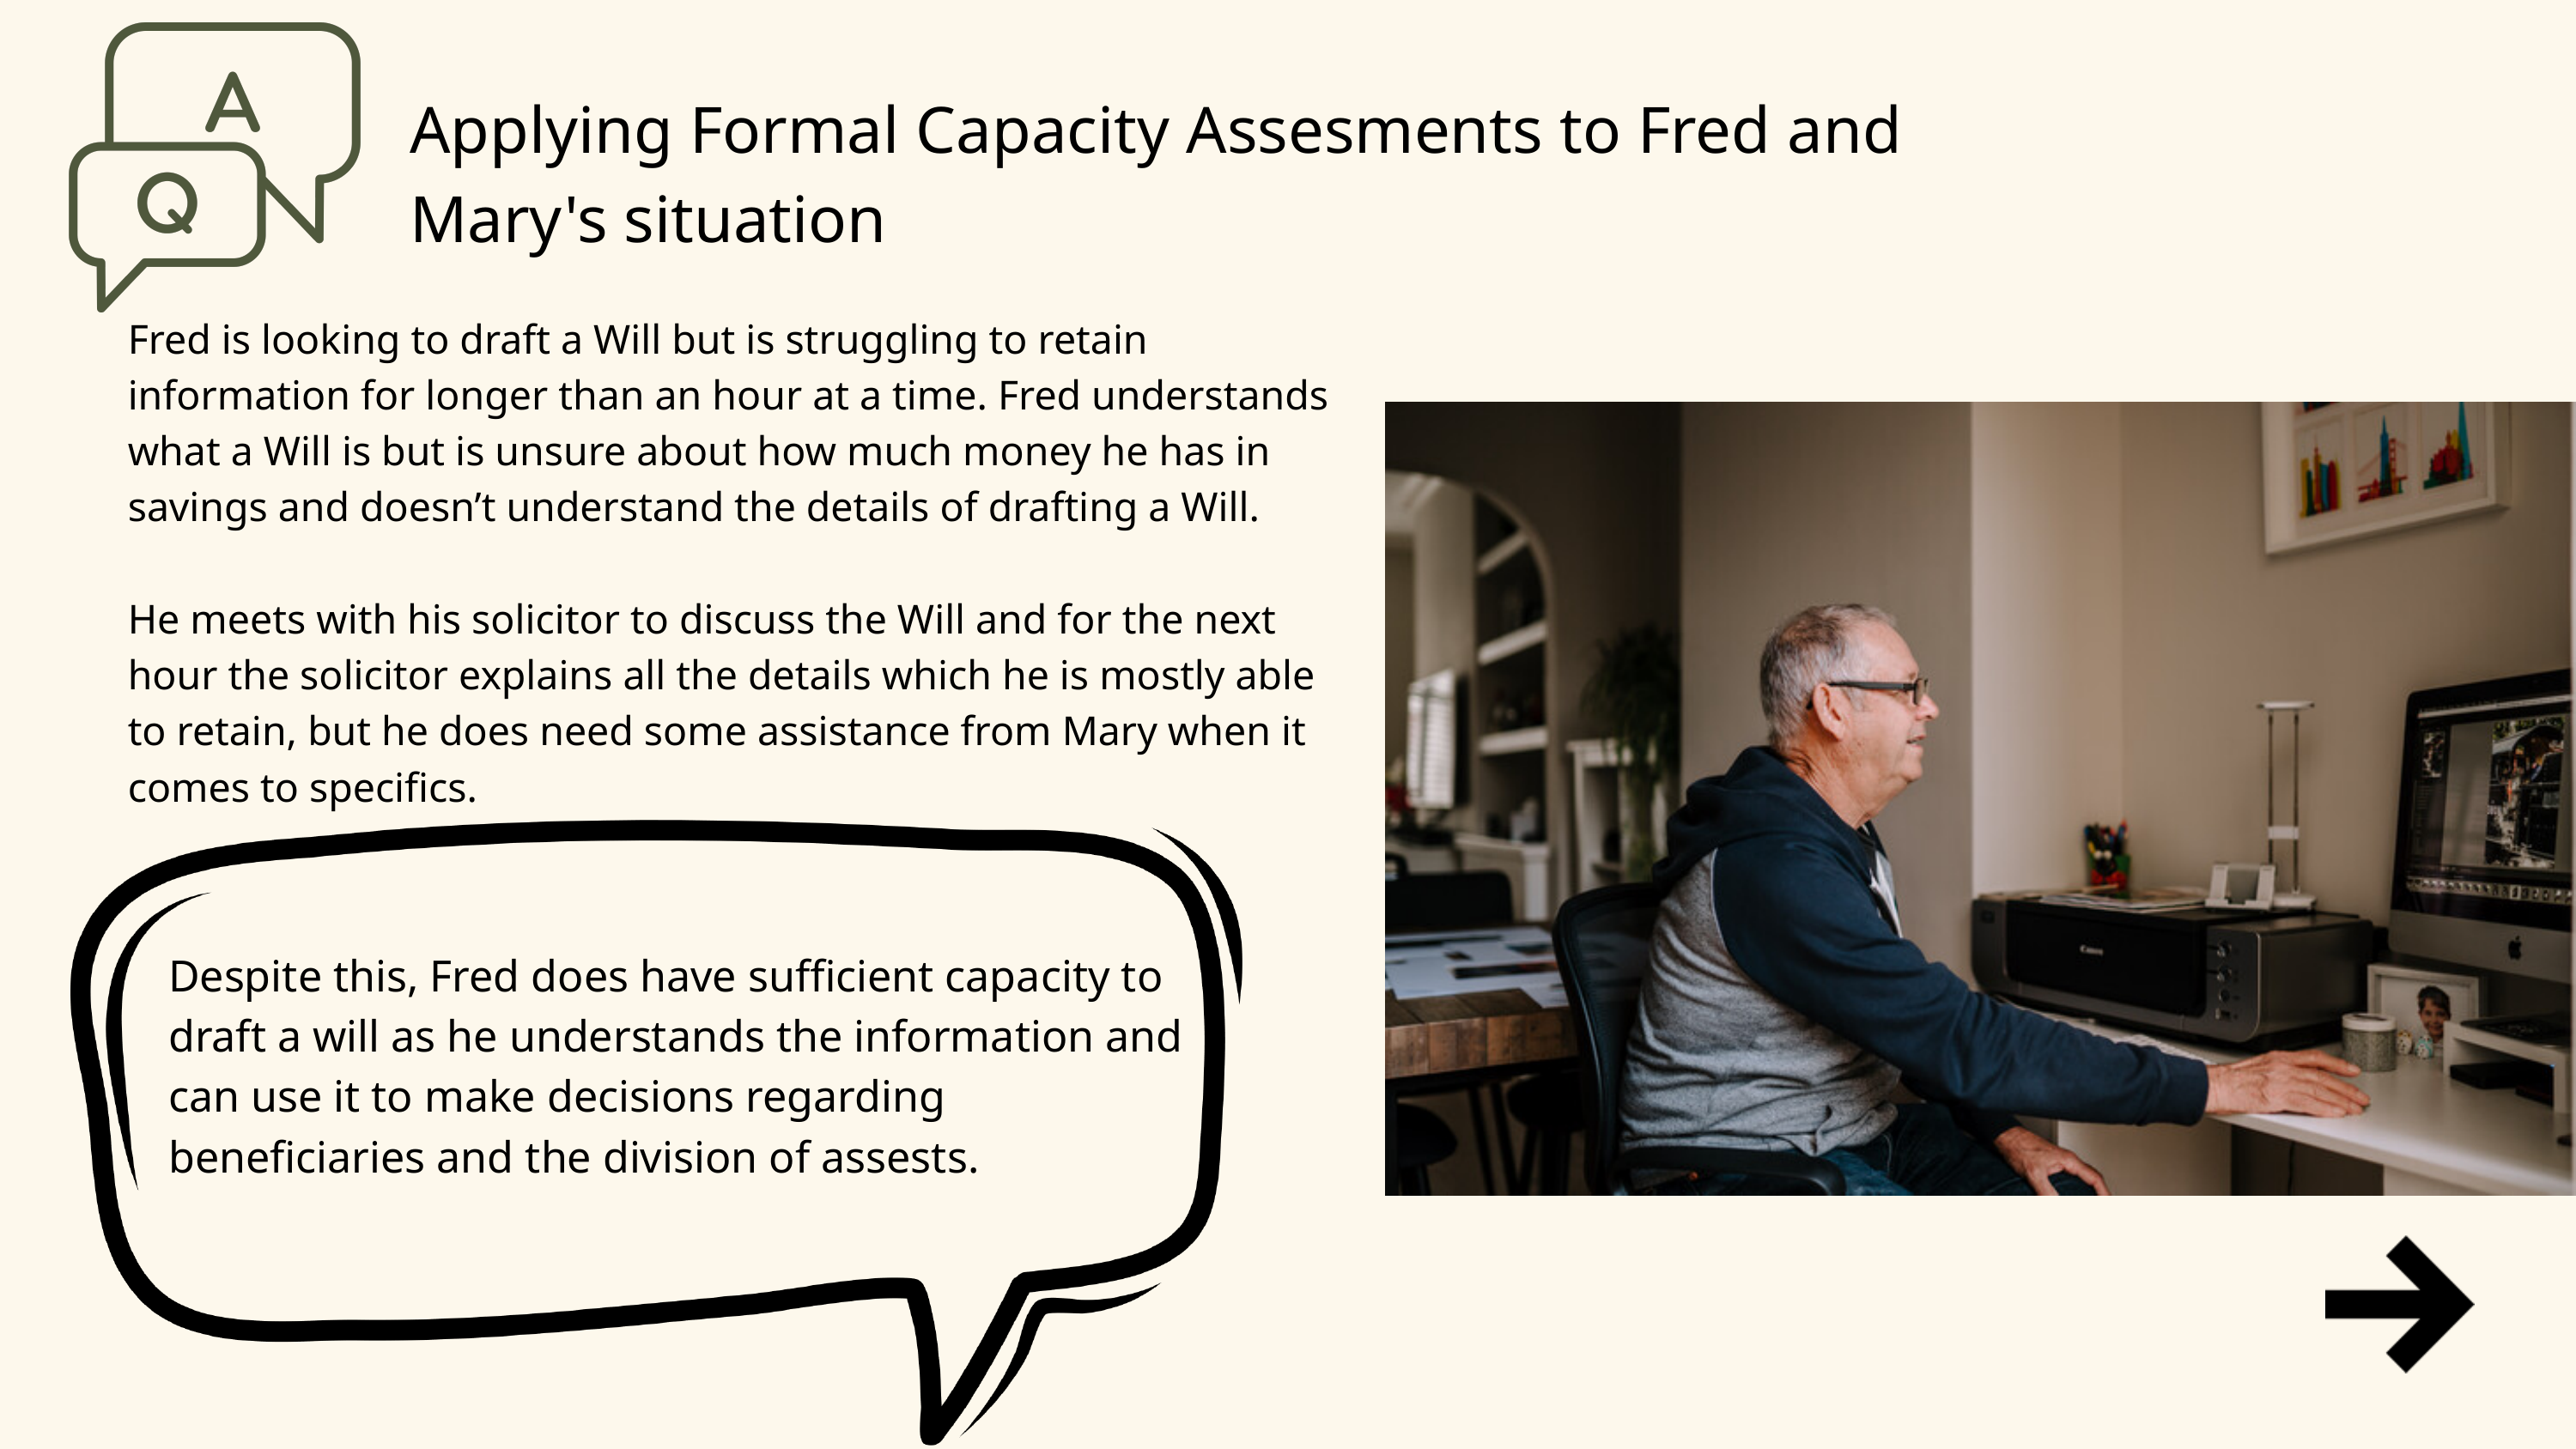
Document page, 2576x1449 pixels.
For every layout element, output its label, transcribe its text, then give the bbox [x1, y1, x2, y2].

text_box Fred is looking to draft a Will but is struggling to retain information for longer than an hour at a time. Fred understands what a Will is but is unsure about how much money he has in savings and doesn’t understand the details of drafting a Will. He meets with his solicitor to discuss the Will and for the next hour the solicitor explains all the details which he is mostly able to retain, but he does need some assistance from Mary when it comes to specifics. [127, 306, 1331, 966]
picture [2324, 1234, 2475, 1373]
picture [69, 819, 1242, 1449]
picture [1385, 402, 2576, 1197]
text_box Applying Formal Capacity Assesments to Fred and Mary's situation [410, 76, 1934, 256]
picture [69, 22, 361, 313]
